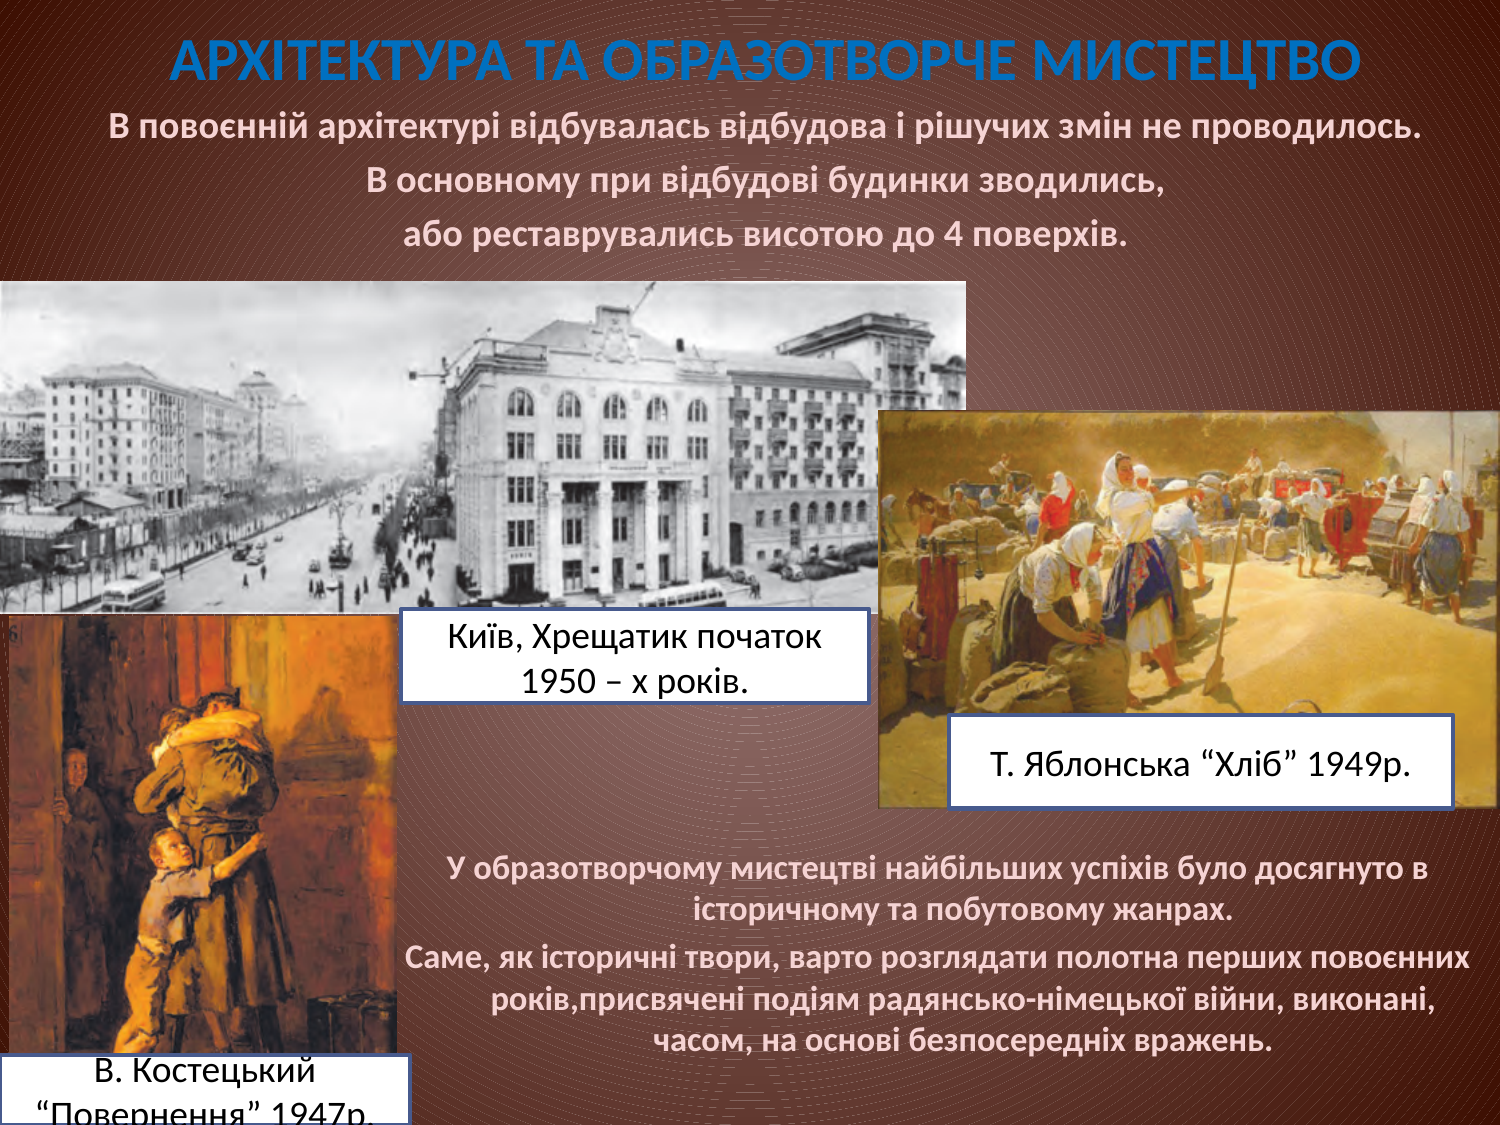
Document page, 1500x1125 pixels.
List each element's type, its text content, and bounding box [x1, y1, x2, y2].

text_box В. Костецький “Повернення” 1947р. [401, 1053, 412, 1125]
text_box У образотворчому мистецтві найбільших успіхів було досягнуто в історичному та побутовому жанрах. Саме, як історичні твори, варто розглядати полотна перших повоєнних років,присвячені подіям радянсько-німецької війни, виконані, часом, на основі безпосередніх вражень. [401, 837, 1500, 1067]
picture [0, 280, 1500, 809]
text_box Київ, Хрещатик початок 1950 – х років. [401, 622, 871, 705]
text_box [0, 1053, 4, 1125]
picture [9, 616, 397, 1125]
list АРХІТЕКТУРА ТА ОБРАЗОТВОРЧЕ МИСТЕЦТВО В повоєнній архітектурі відбувалась відбудова і рішучих змін не проводилось. В основному при відбудові будинки зводились, або реставрувались висотою до 4 поверхів. [91, 11, 1442, 293]
